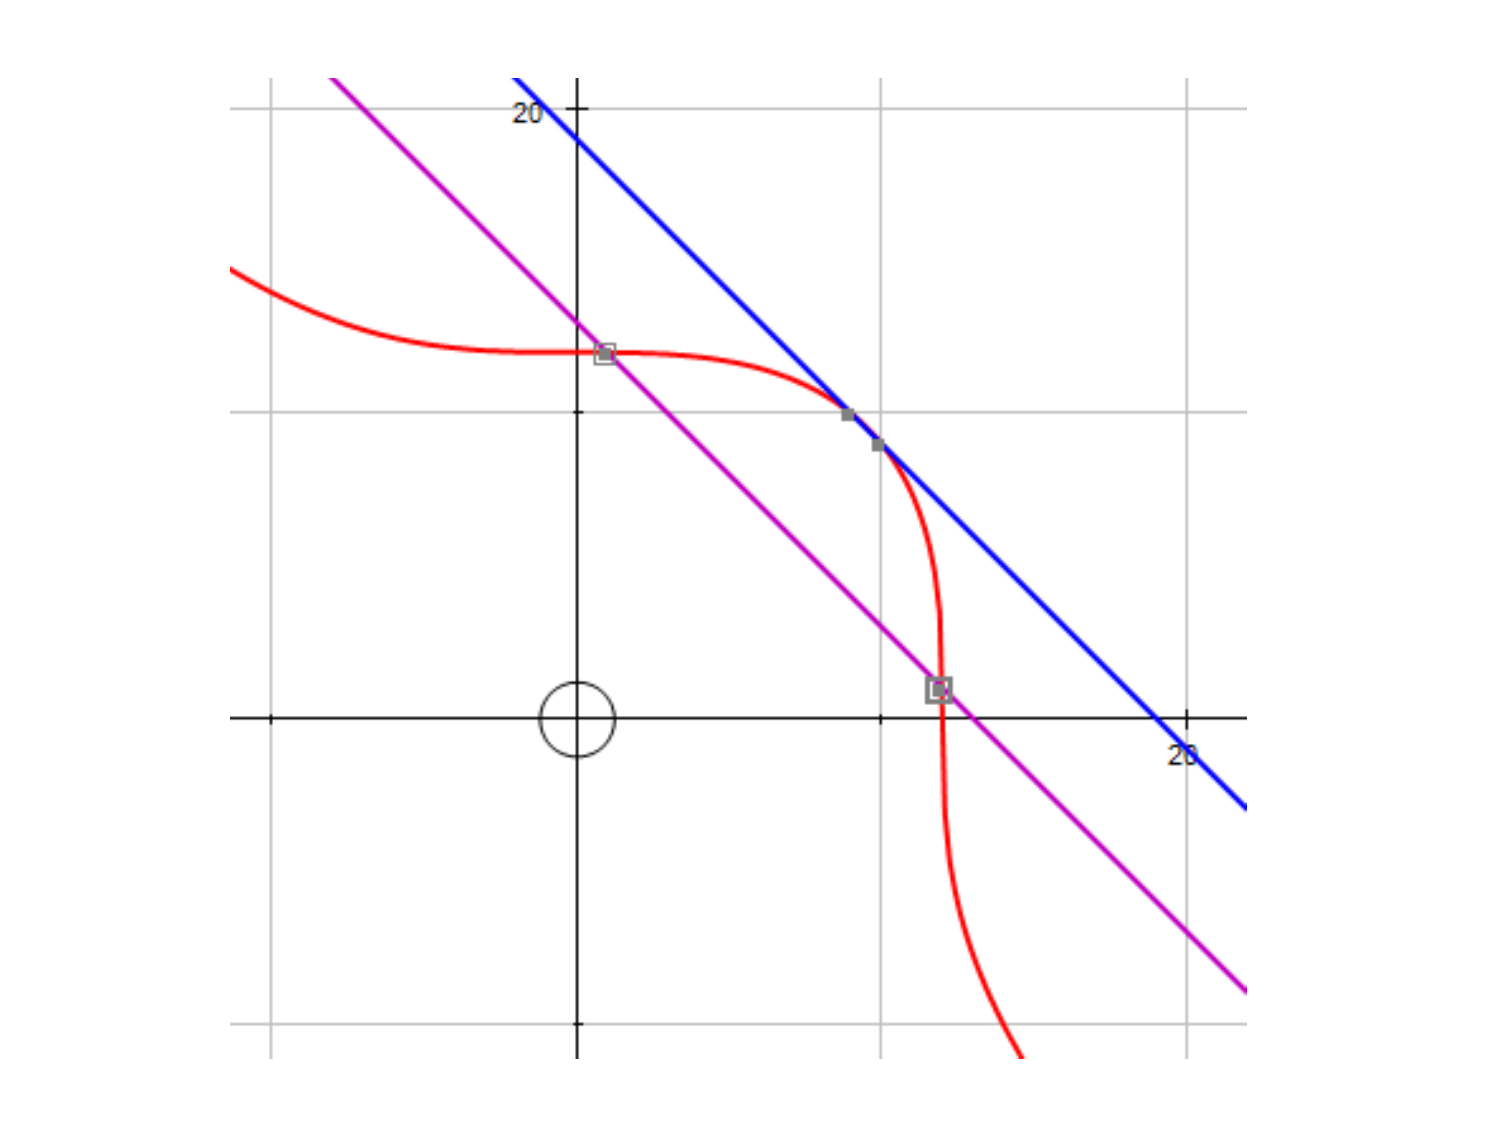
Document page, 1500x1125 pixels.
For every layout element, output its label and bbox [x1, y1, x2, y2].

picture [229, 77, 1247, 1059]
